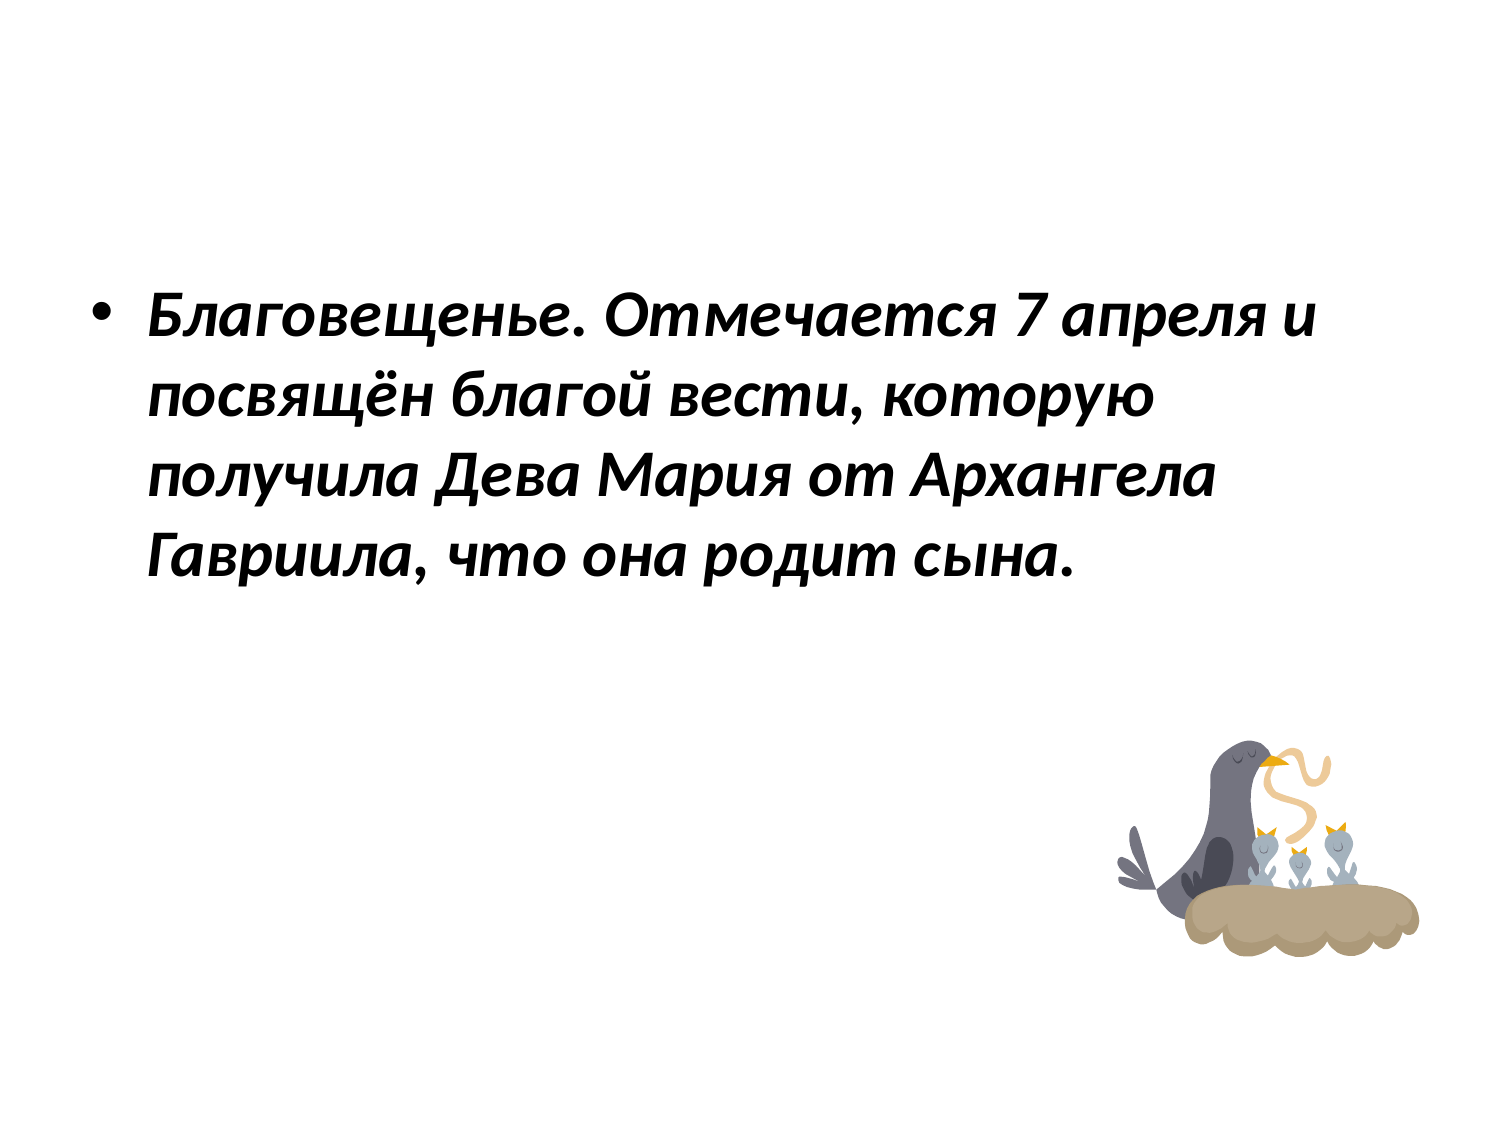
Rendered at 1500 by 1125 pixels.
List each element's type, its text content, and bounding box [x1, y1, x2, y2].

list Благовещенье. Отмечается 7 апреля и посвящён благой вести, которую получила Дева Мария от Архангела Гавриила, что она родит сына. [75, 262, 1425, 1005]
picture [1115, 739, 1421, 959]
